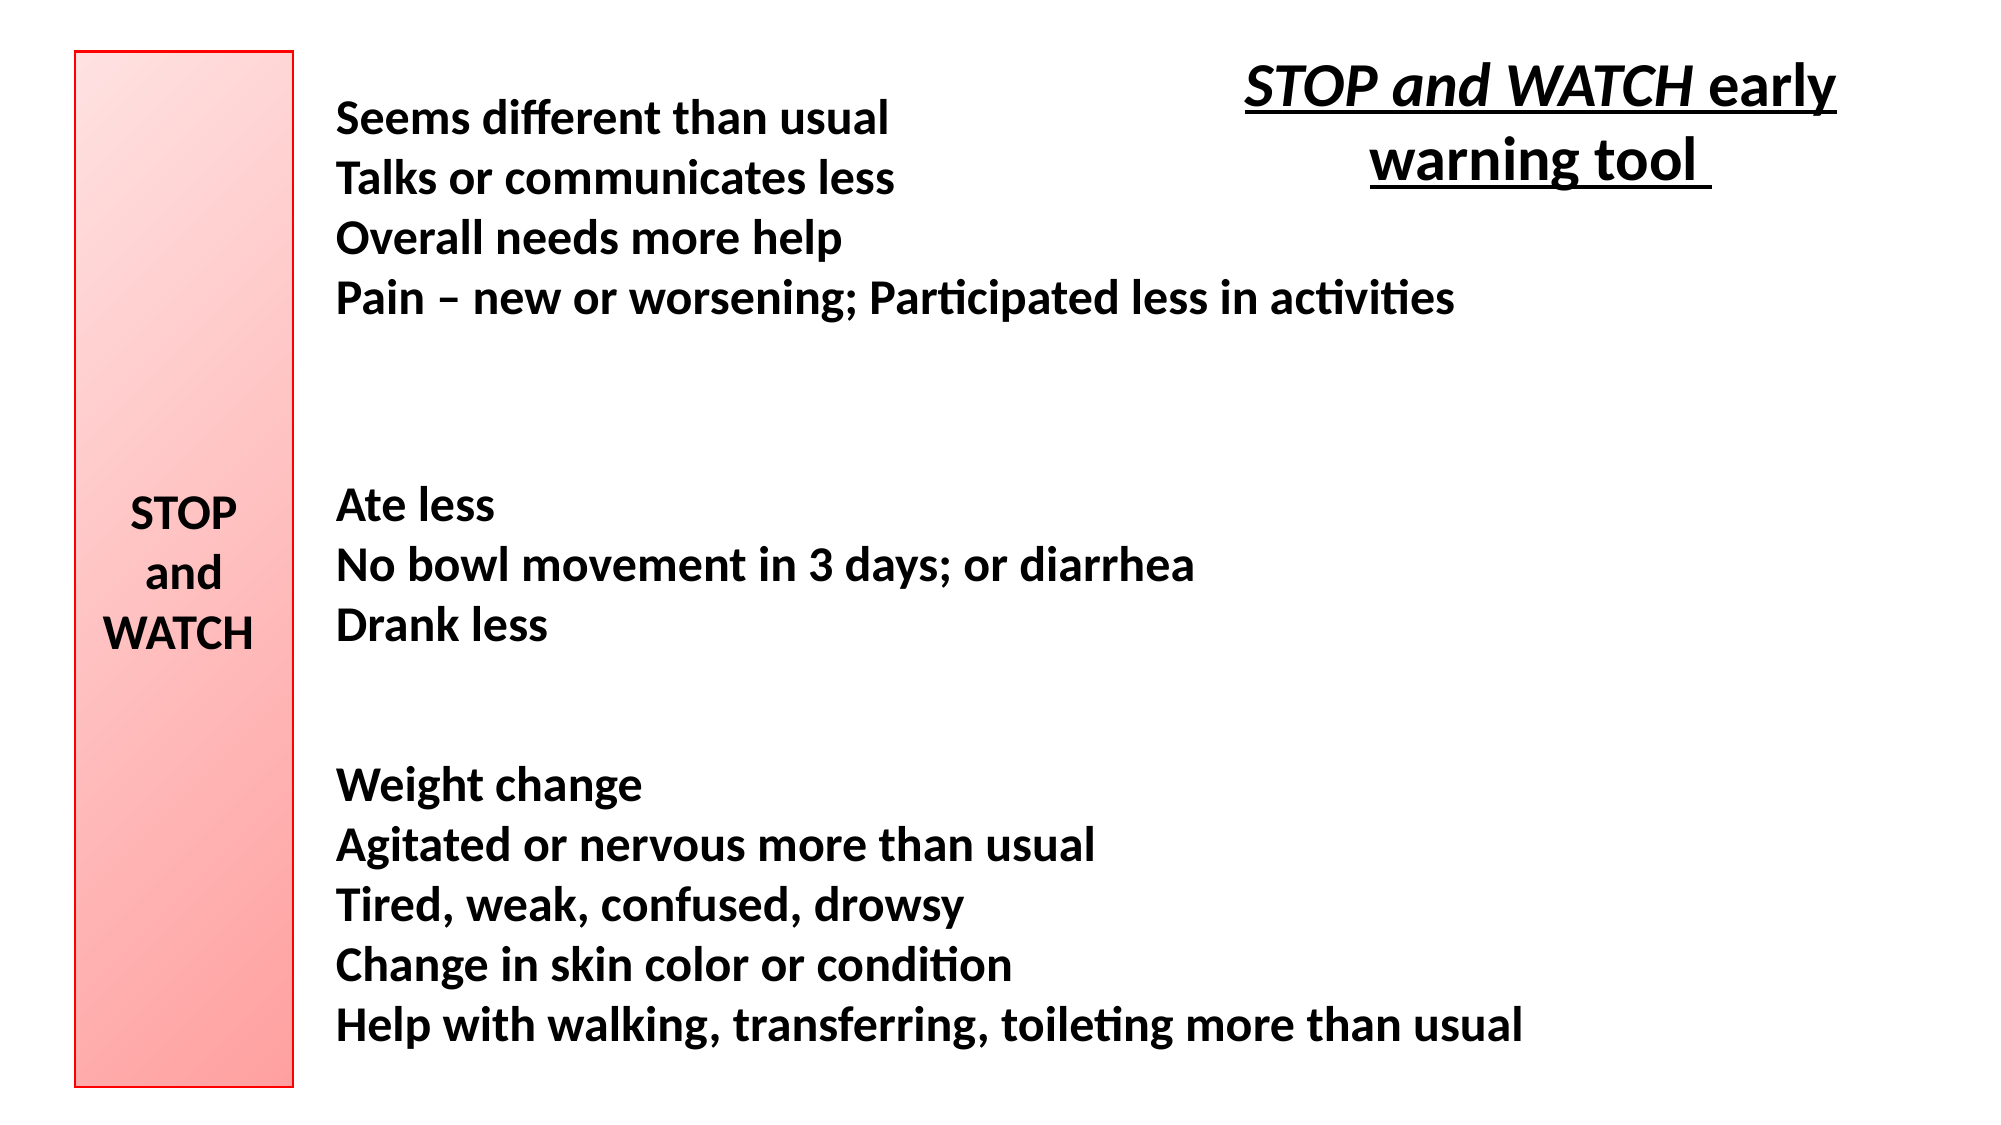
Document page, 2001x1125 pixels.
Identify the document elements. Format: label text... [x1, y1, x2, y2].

text_box Ate less No bowl movement in 3 days; or diarrhea Drank less [321, 463, 1367, 659]
text_box Weight change Agitated or nervous more than usual Tired, weak, confused, drowsy Change in skin color or condition Help with walking, transferring, toileting more than usual [321, 743, 1728, 1059]
text_box STOP and WATCH [74, 50, 294, 1088]
text_box STOP and WATCH early warning tool [1133, 29, 1949, 207]
text_box Seems different than usual Talks or communicates less Overall needs more help Pain – new or worsening; Participated less in activities [321, 76, 1768, 332]
